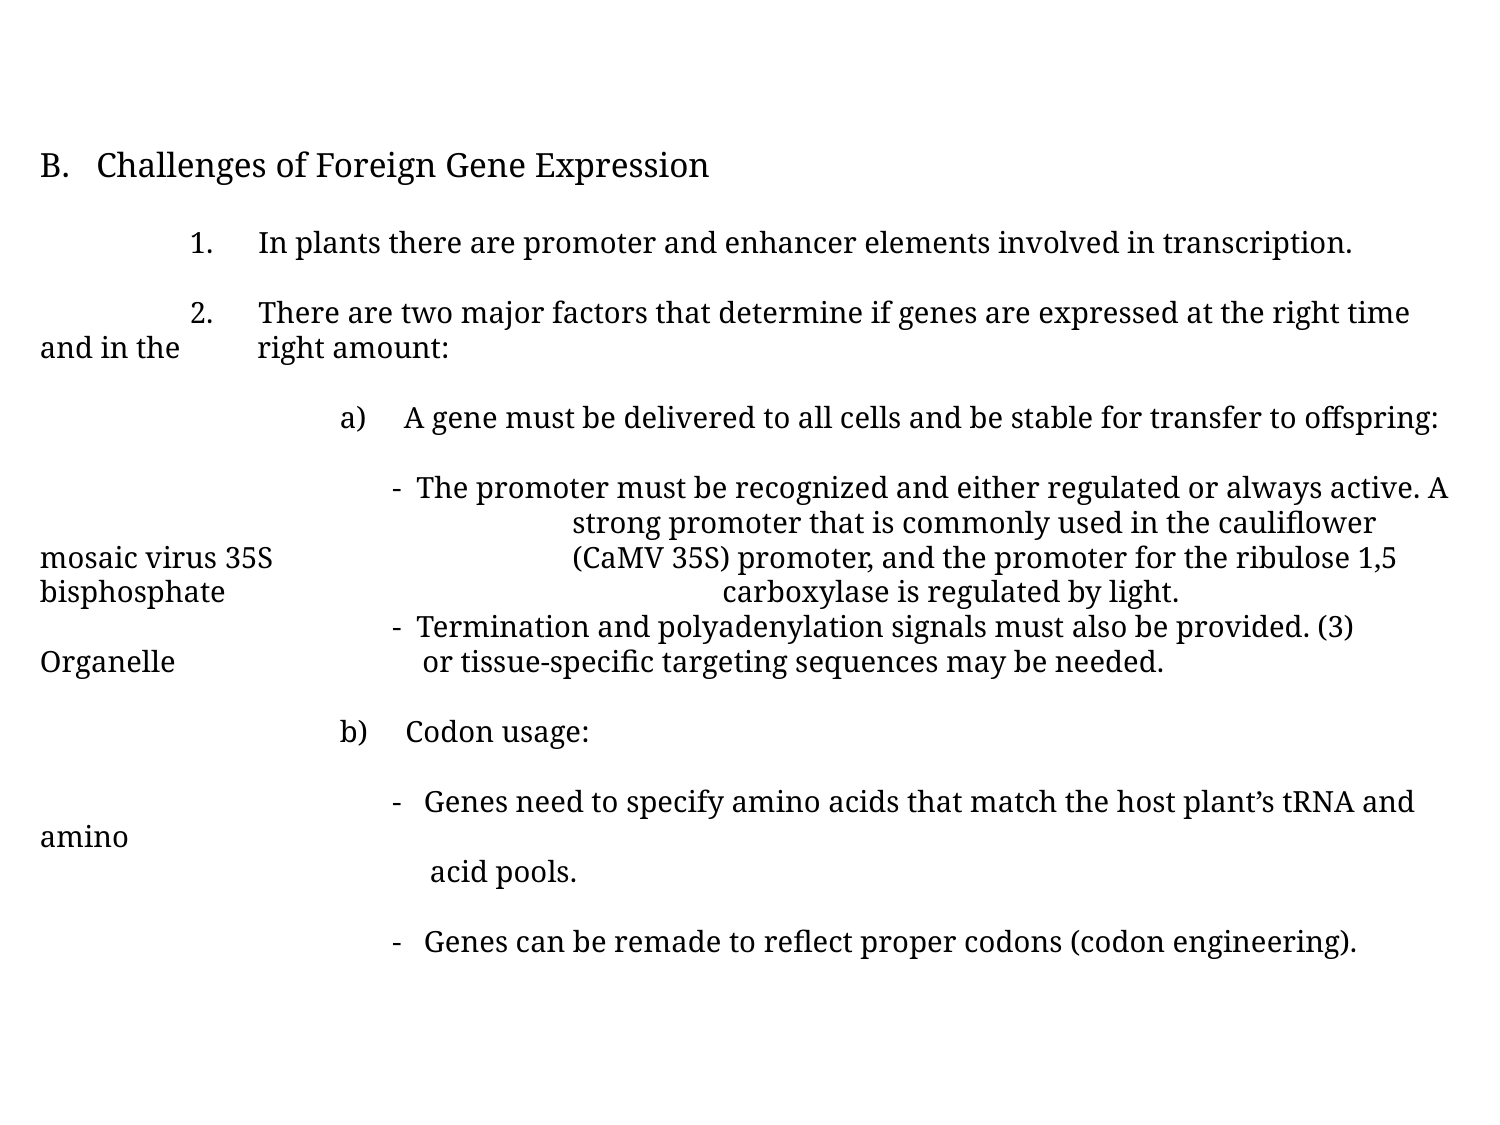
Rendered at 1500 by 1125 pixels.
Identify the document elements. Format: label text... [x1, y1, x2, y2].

text_box Challenges of Foreign Gene Expression 1. In plants there are promoter and enhancer elements involved in transcription. 2. There are two major factors that determine if genes are expressed at the right time and in the right amount: a) A gene must be delivered to all cells and be stable for transfer to offspring: - The promoter must be recognized and either regulated or always active. A strong promoter that is commonly used in the cauliflower mosaic virus 35S (CaMV 35S) promoter, and the promoter for the ribulose 1,5 bisphosphate carboxylase is regulated by light. - Termination and polyadenylation signals must also be provided. (3) Organelle or tissue-specific targeting sequences may be needed. b) Codon usage: - Genes need to specify amino acids that match the host plant’s tRNA and amino acid pools. - Genes can be remade to reflect proper codons (codon engineering). [24, 136, 1475, 966]
